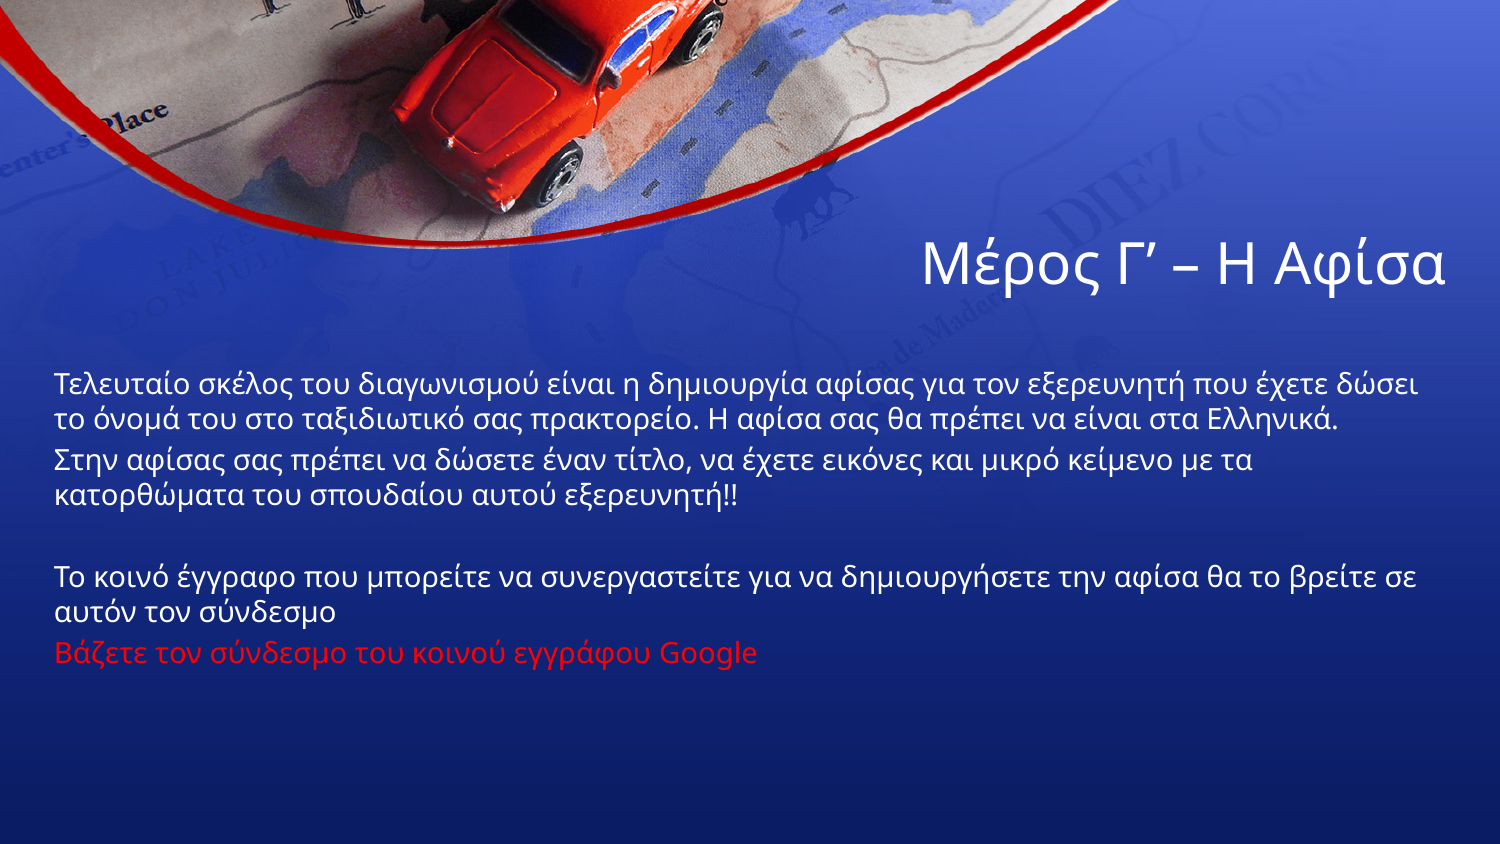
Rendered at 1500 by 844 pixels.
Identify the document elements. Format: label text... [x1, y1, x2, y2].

picture [0, 0, 1500, 844]
text_box Τελευταίο σκέλος του διαγωνισμού είναι η δημιουργία αφίσας για τον εξερευνητή που έχετε δώσει το όνομά του στο ταξιδιωτικό σας πρακτορείο. Η αφίσα σας θα πρέπει να είναι στα Ελληνικά. Στην αφίσας σας πρέπει να δώσετε έναν τίτλο, να έχετε εικόνες και μικρό κείμενο με τα κατορθώματα του σπουδαίου αυτού εξερευνητή!! Το κοινό έγγραφο που μπορείτε να συνεργαστείτε για να δημιουργήσετε την αφίσα θα το βρείτε σε αυτόν τον σύνδεσμο Βάζετε τον σύνδεσμο του κοινού εγγράφου Google [39, 357, 1461, 775]
text_box Μέρος Γ’ – Η Αφίσα [78, 219, 1461, 289]
